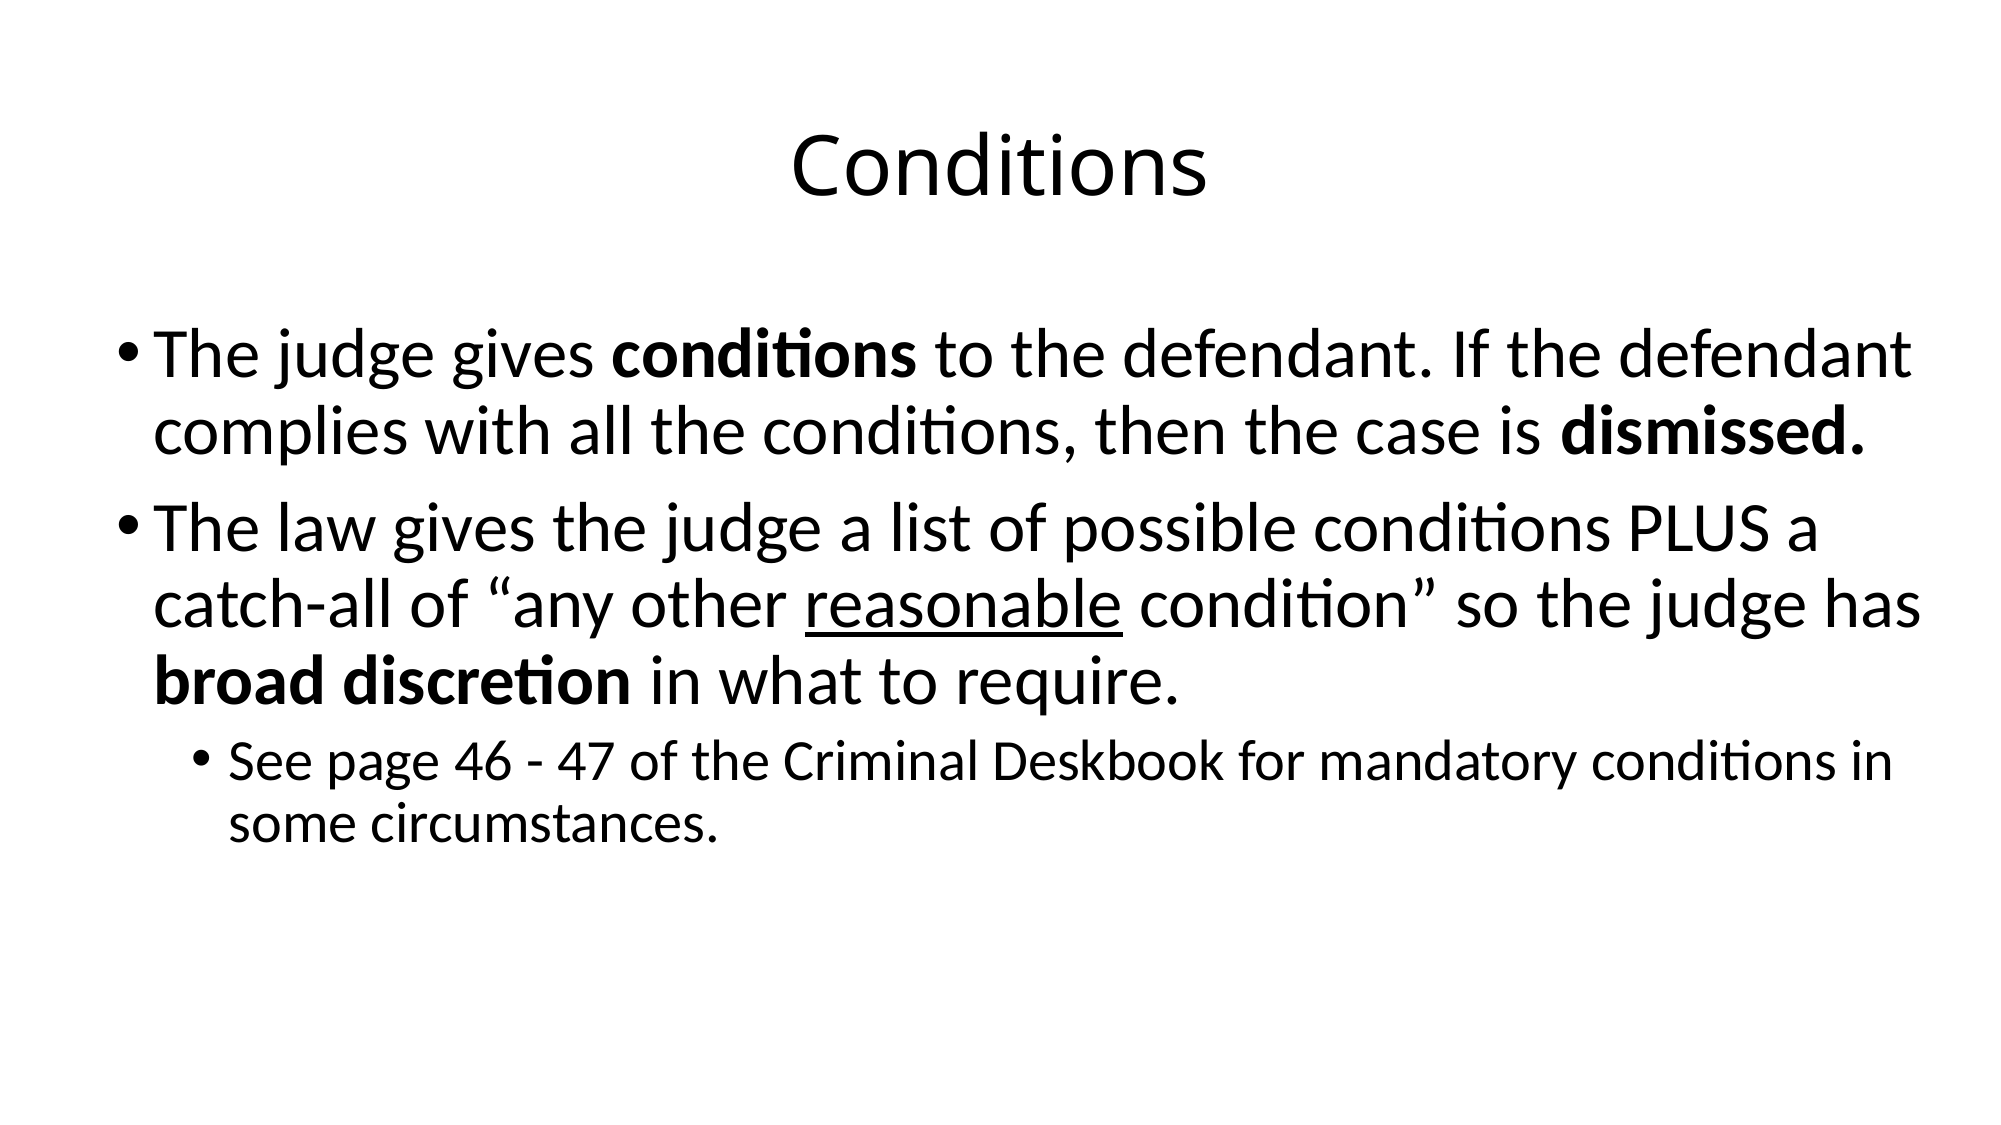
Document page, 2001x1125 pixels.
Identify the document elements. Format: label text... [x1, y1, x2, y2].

list The judge gives conditions to the defendant. If the defendant complies with all the conditions, then the case is dismissed. The law gives the judge a list of possible conditions PLUS a catch-all of “any other reasonable condition” so the judge has broad discretion in what to require. See page 46 - 47 of the Criminal Deskbook for mandatory conditions in some circumstances. [101, 309, 1951, 1071]
title Conditions [137, 59, 1863, 278]
